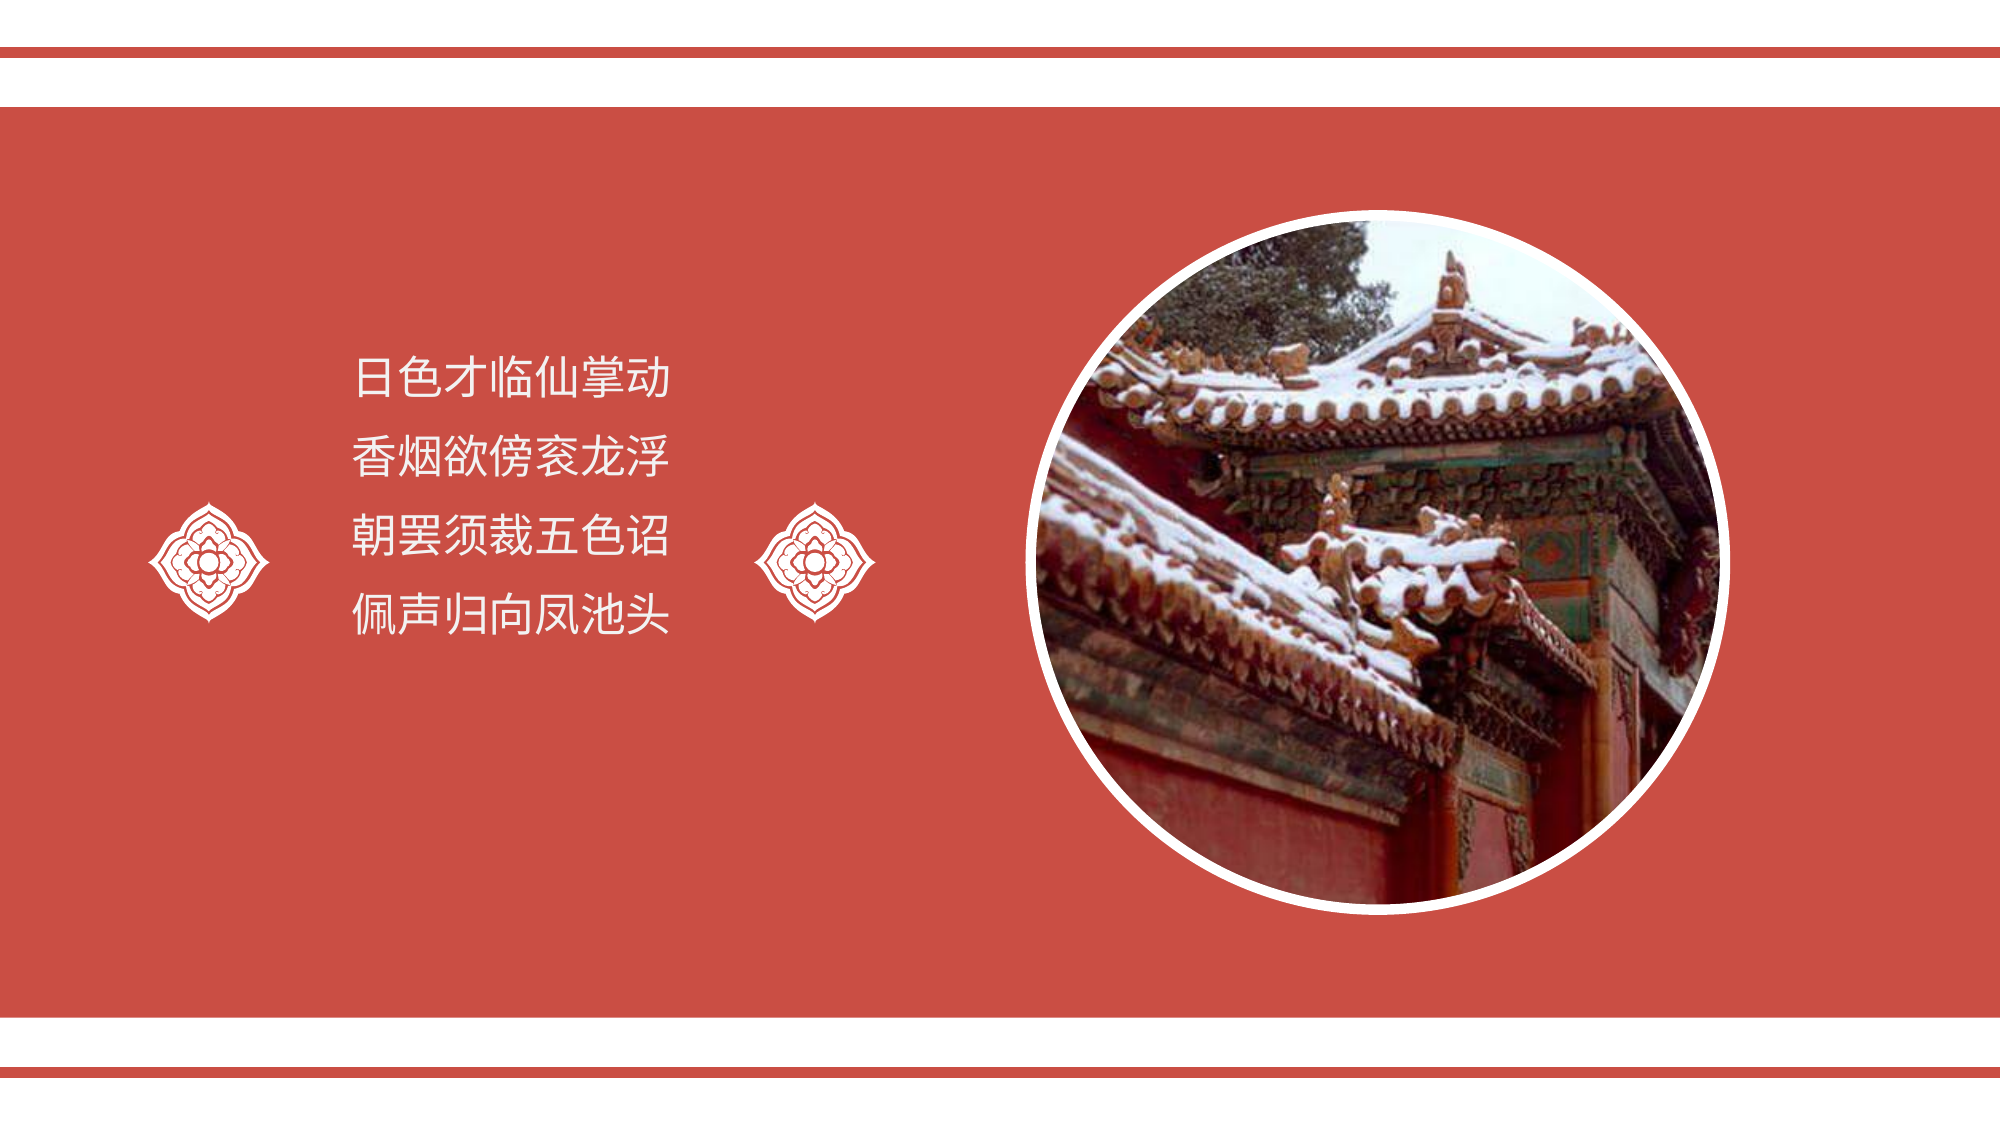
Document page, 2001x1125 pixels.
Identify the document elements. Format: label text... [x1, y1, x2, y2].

text_box [0, 106, 2000, 1019]
text_box 日色才临仙掌动 香烟欲傍衮龙浮 朝罢须裁五色诏 佩声归向凤池头 [336, 316, 687, 649]
picture [1030, 215, 1725, 910]
picture [753, 501, 876, 624]
picture [147, 501, 270, 624]
